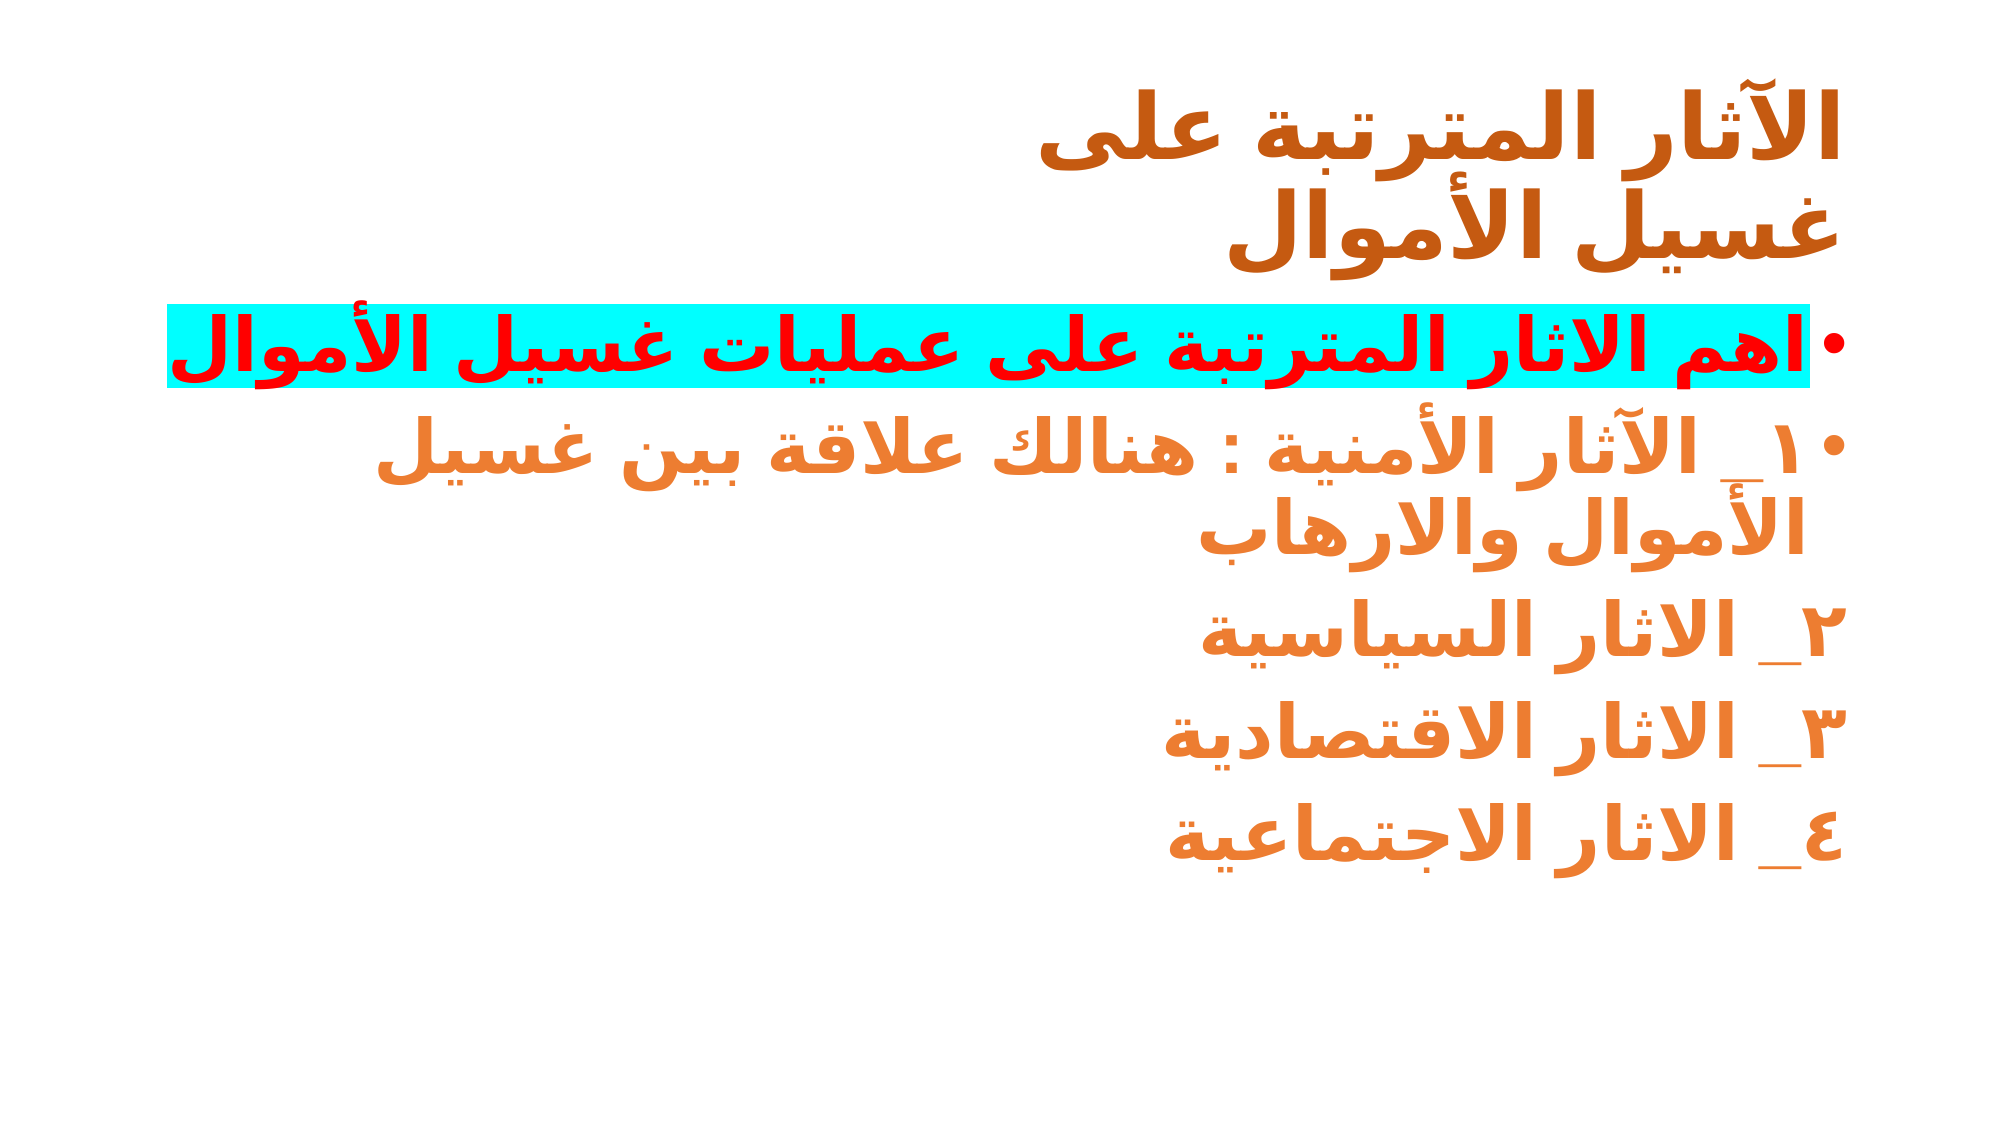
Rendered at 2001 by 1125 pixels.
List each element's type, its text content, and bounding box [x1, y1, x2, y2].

list اهم الاثار المترتبة على عمليات غسيل الأموال ١_ الآثار الأمنية : هنالك علاقة بين غسيل الأموال والارهاب ٢_ الاثار السياسية ٣_ الاثار الاقتصادية ٤_ الاثار الاجتماعية [137, 299, 1863, 1014]
title الآثار المترتبة على غسيل الأموال [769, 59, 1863, 299]
